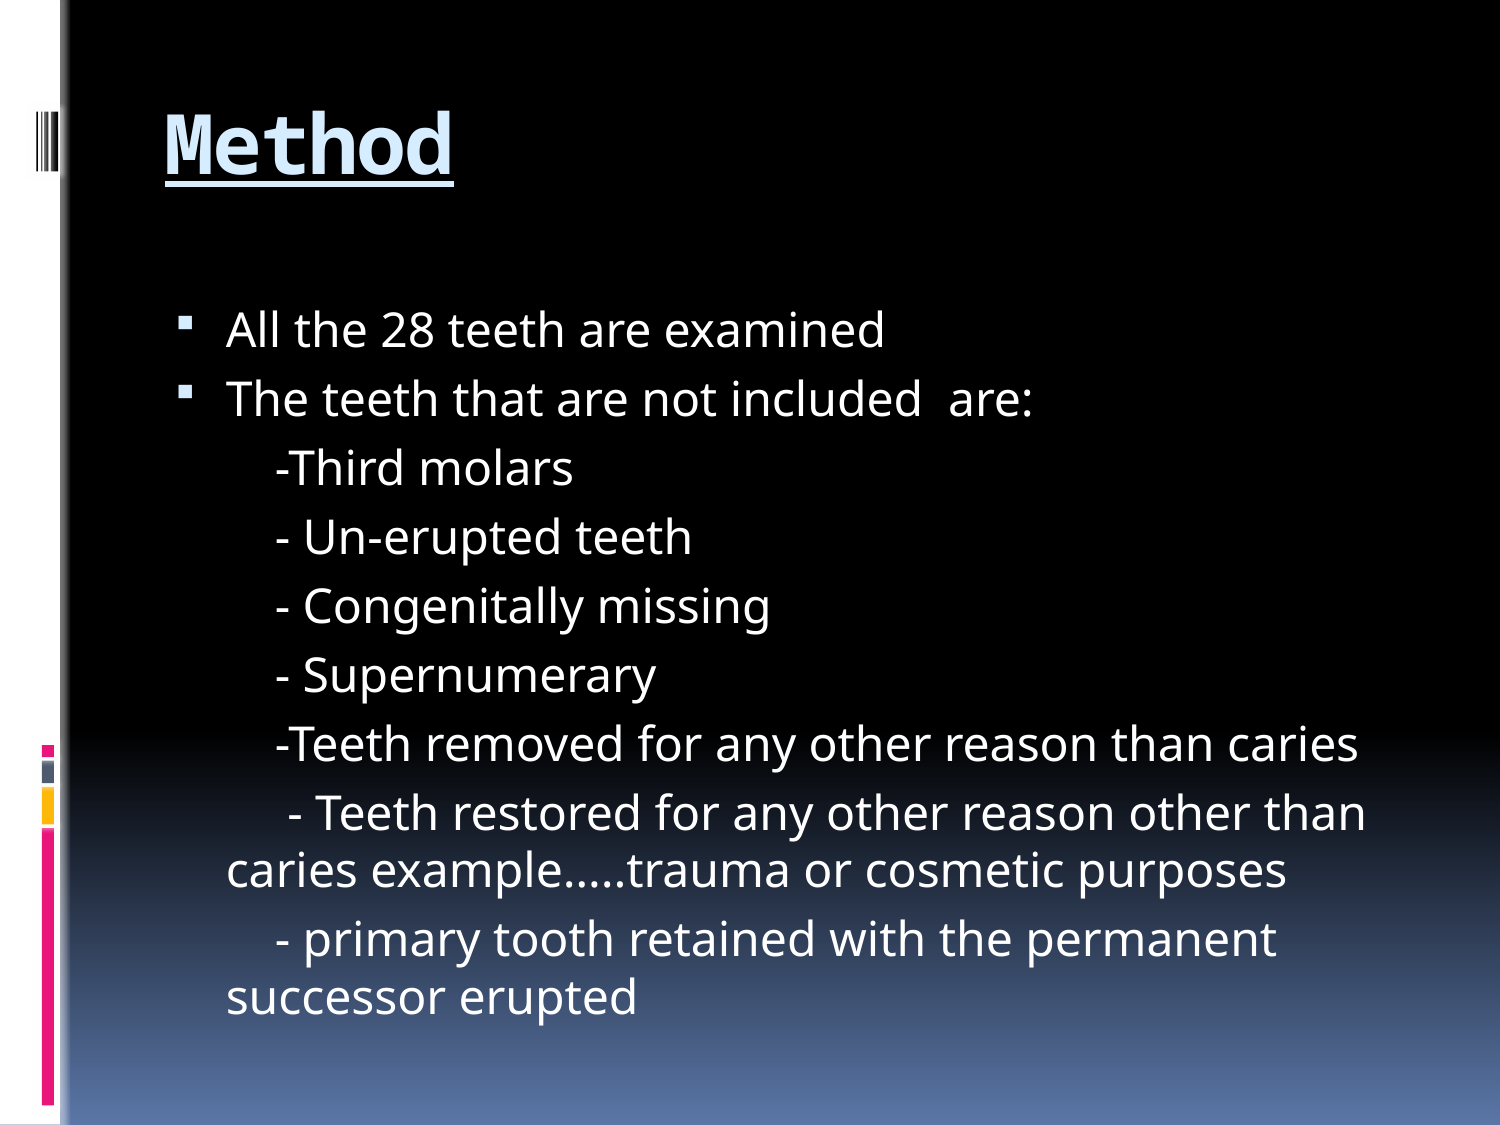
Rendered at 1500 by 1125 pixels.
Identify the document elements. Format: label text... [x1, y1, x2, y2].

list All the 28 teeth are examined The teeth that are not included are: -Third molars - Un-erupted teeth - Congenitally missing - Supernumerary -Teeth removed for any other reason than caries - Teeth restored for any other reason other than caries example…..trauma or cosmetic purposes - primary tooth retained with the permanent successor erupted [150, 292, 1425, 1043]
title Method [150, 83, 1425, 234]
